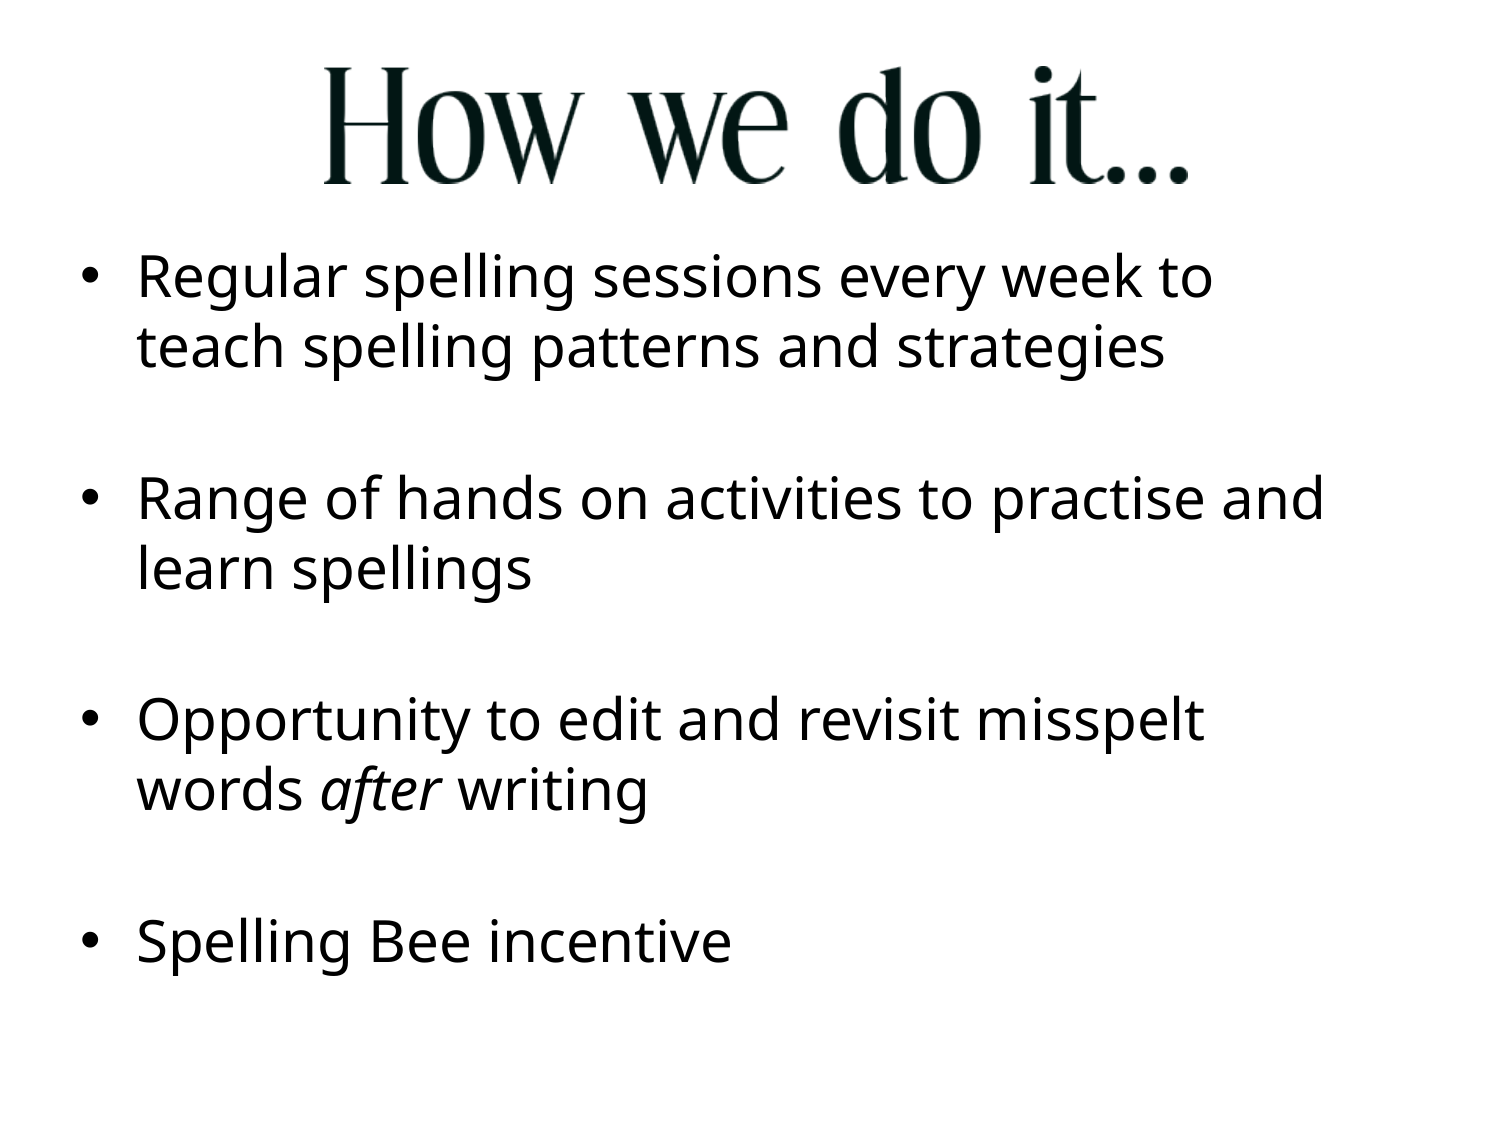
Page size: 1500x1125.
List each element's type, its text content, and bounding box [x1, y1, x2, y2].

picture [324, 66, 1188, 184]
list Regular spelling sessions every week to teach spelling patterns and strategies Range of hands on activities to practise and learn spellings Opportunity to edit and revisit misspelt words after writing Spelling Bee incentive [64, 231, 1388, 1106]
